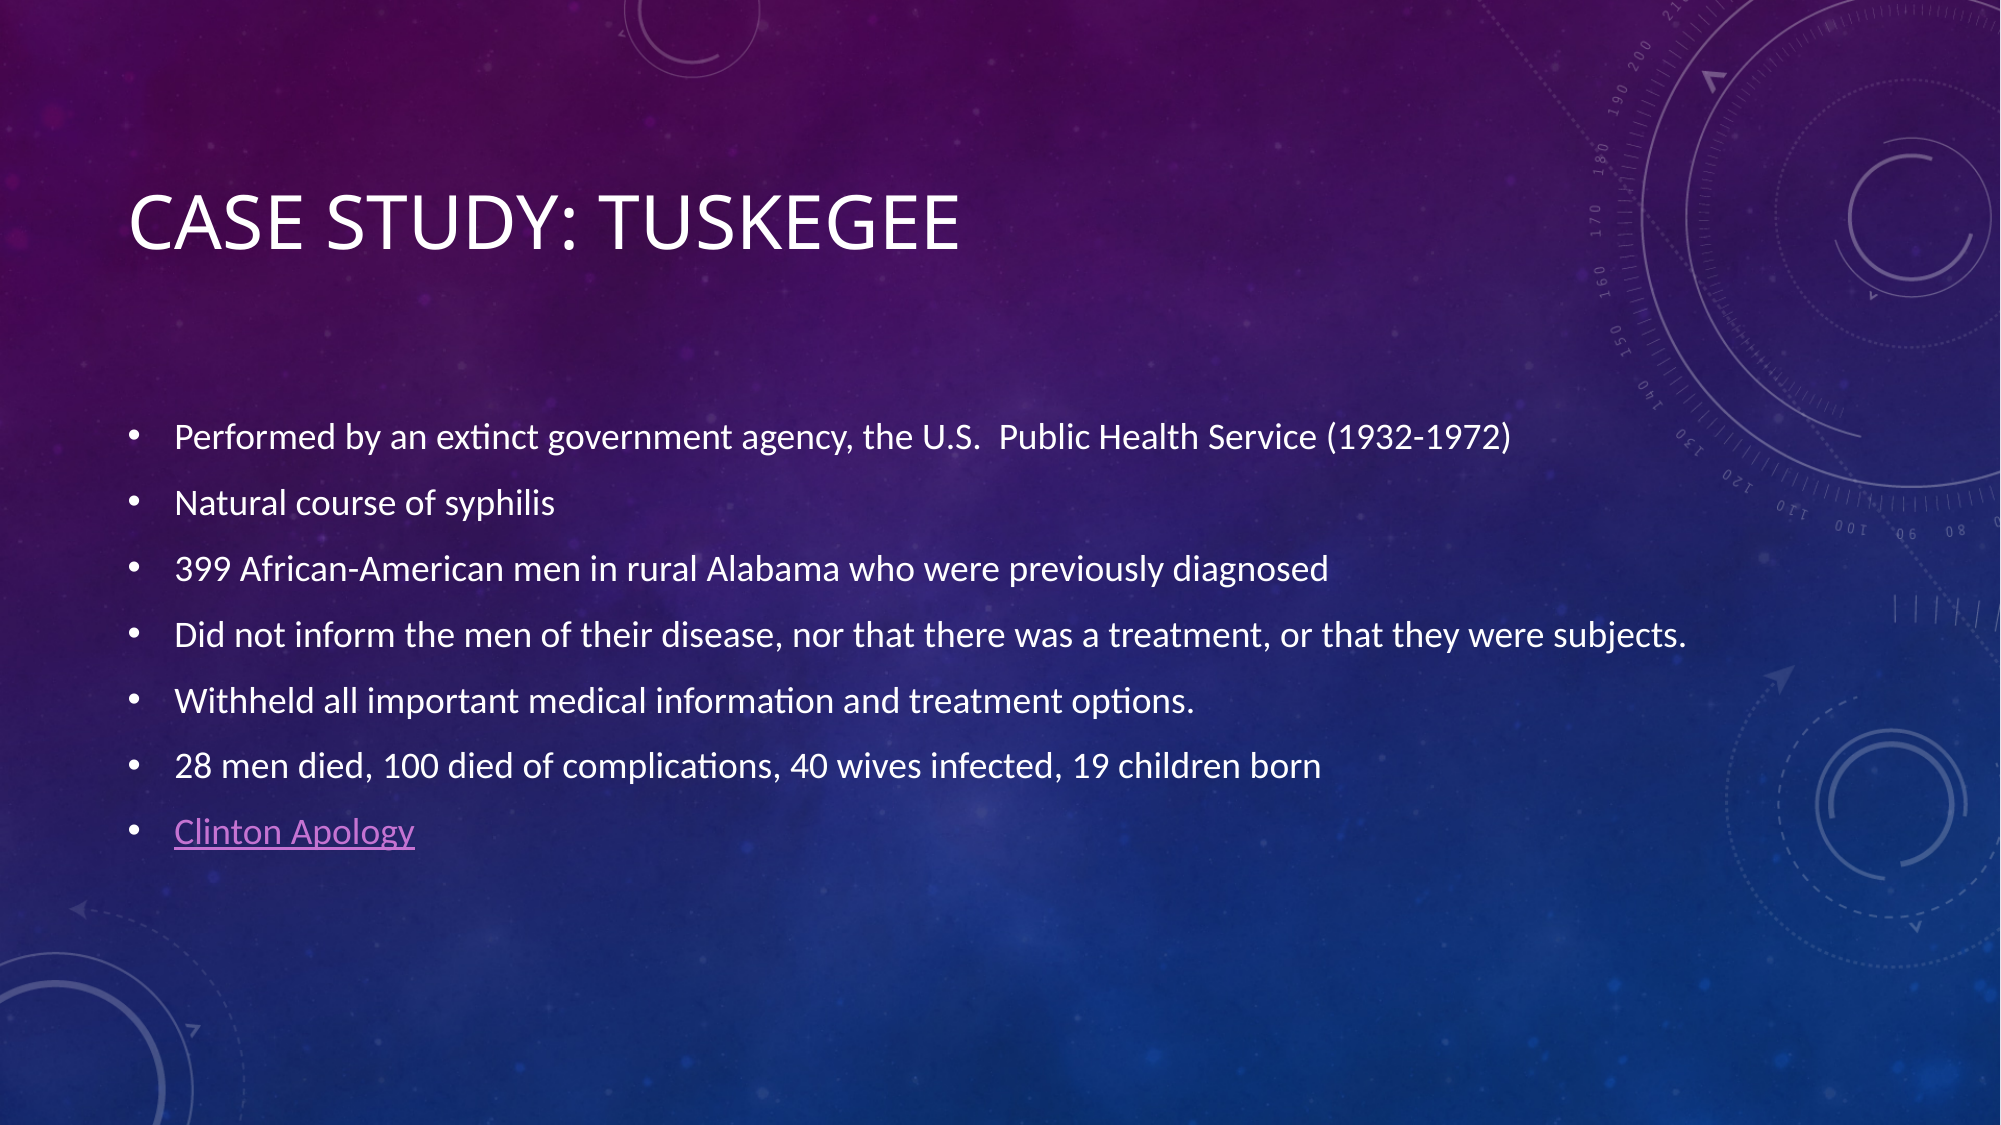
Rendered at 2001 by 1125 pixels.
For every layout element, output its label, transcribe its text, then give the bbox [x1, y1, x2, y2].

picture [0, 0, 2001, 1125]
title Case study: Tuskegee [112, 99, 1775, 339]
list Performed by an extinct government agency, the U.S. Public Health Service (1932-1972) Natural course of syphilis 399 African-American men in rural Alabama who were previously diagnosed Did not inform the men of their disease, nor that there was a treatment, or that they were subjects. Withheld all important medical information and treatment options. 28 men died, 100 died of complications, 40 wives infected, 19 children born Clinton Apology [112, 351, 1775, 1073]
